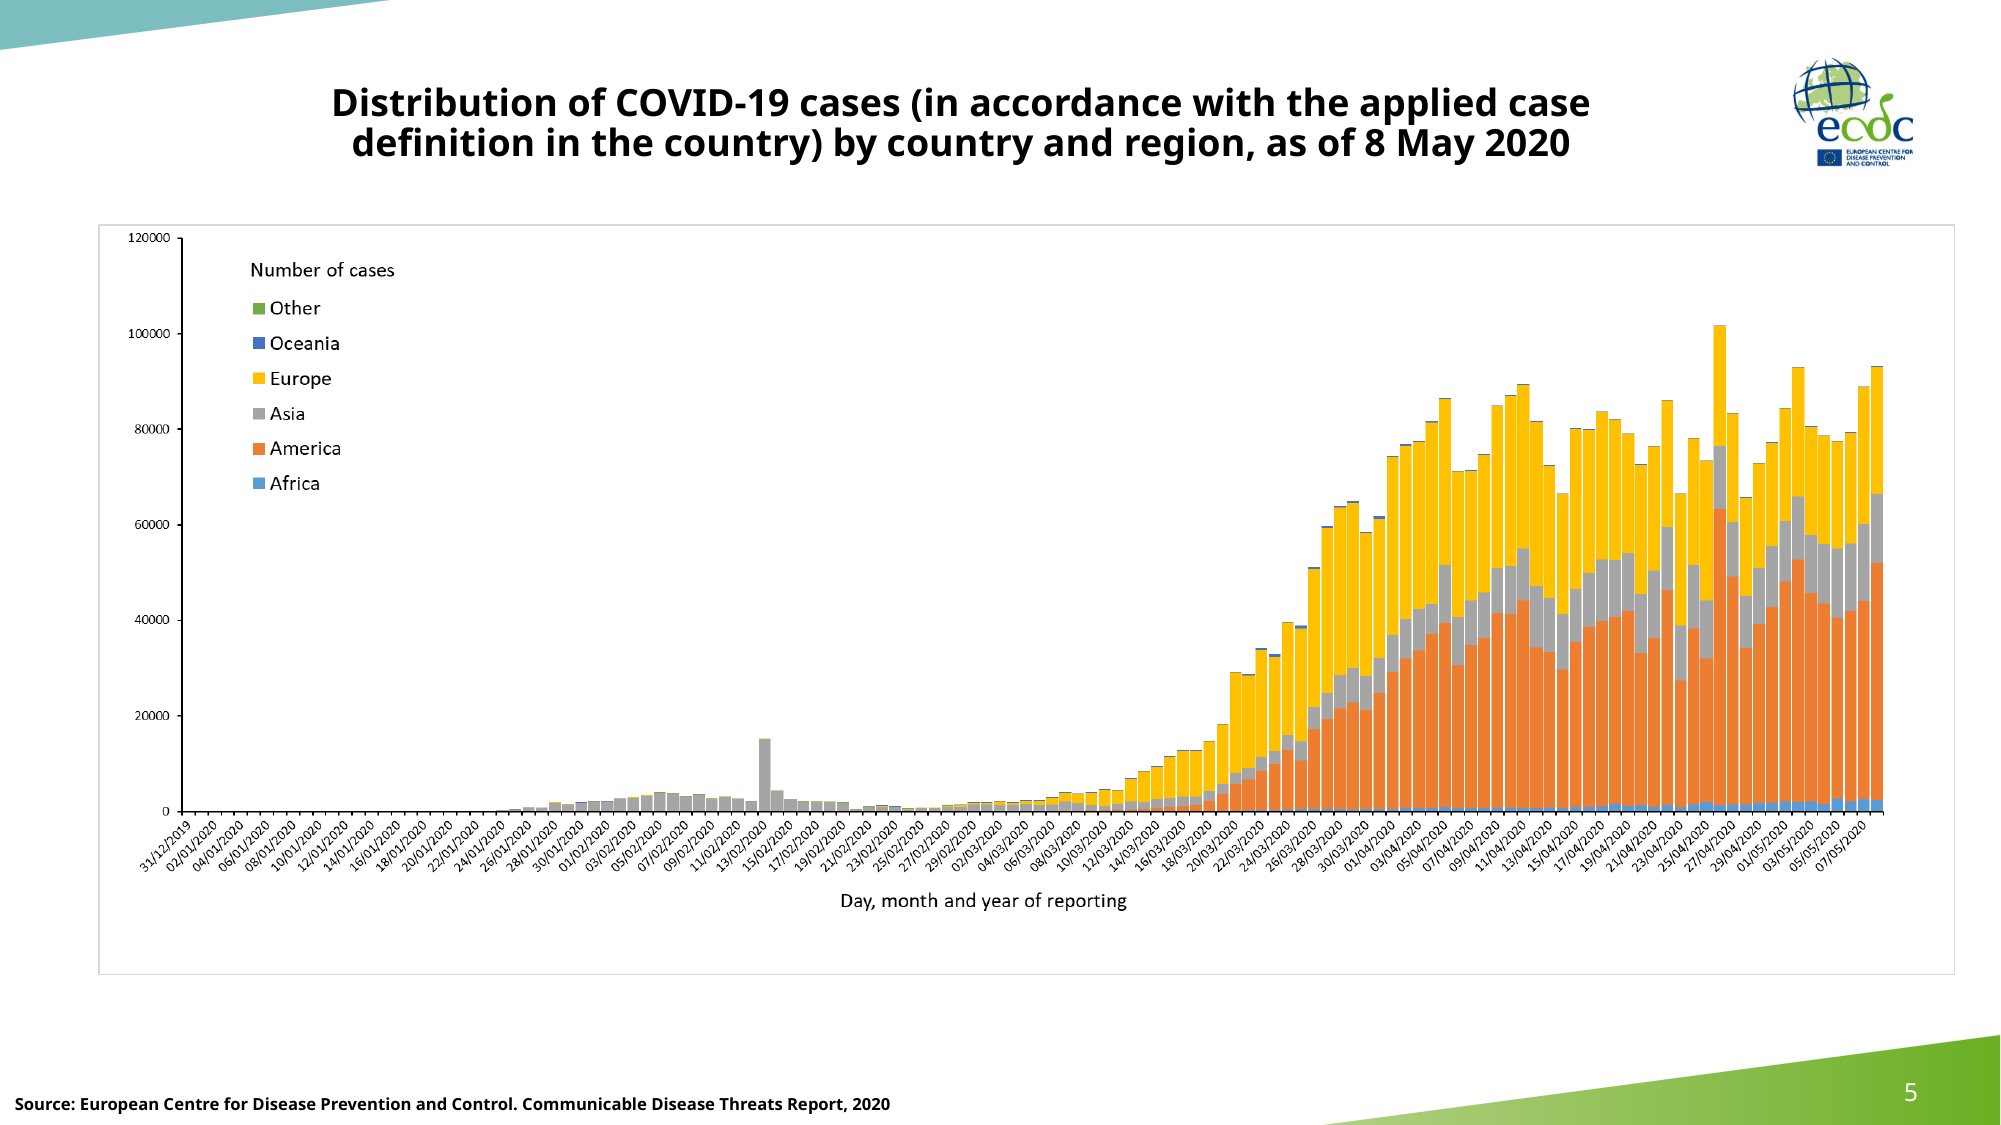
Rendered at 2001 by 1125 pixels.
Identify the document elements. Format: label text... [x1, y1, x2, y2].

picture [0, 0, 2001, 1125]
slide_number 5 [1483, 1062, 1934, 1123]
title Distribution of COVID-19 cases (in accordance with the applied case definition in the country) by country and region, as of 8 May 2020 [275, 47, 1649, 202]
